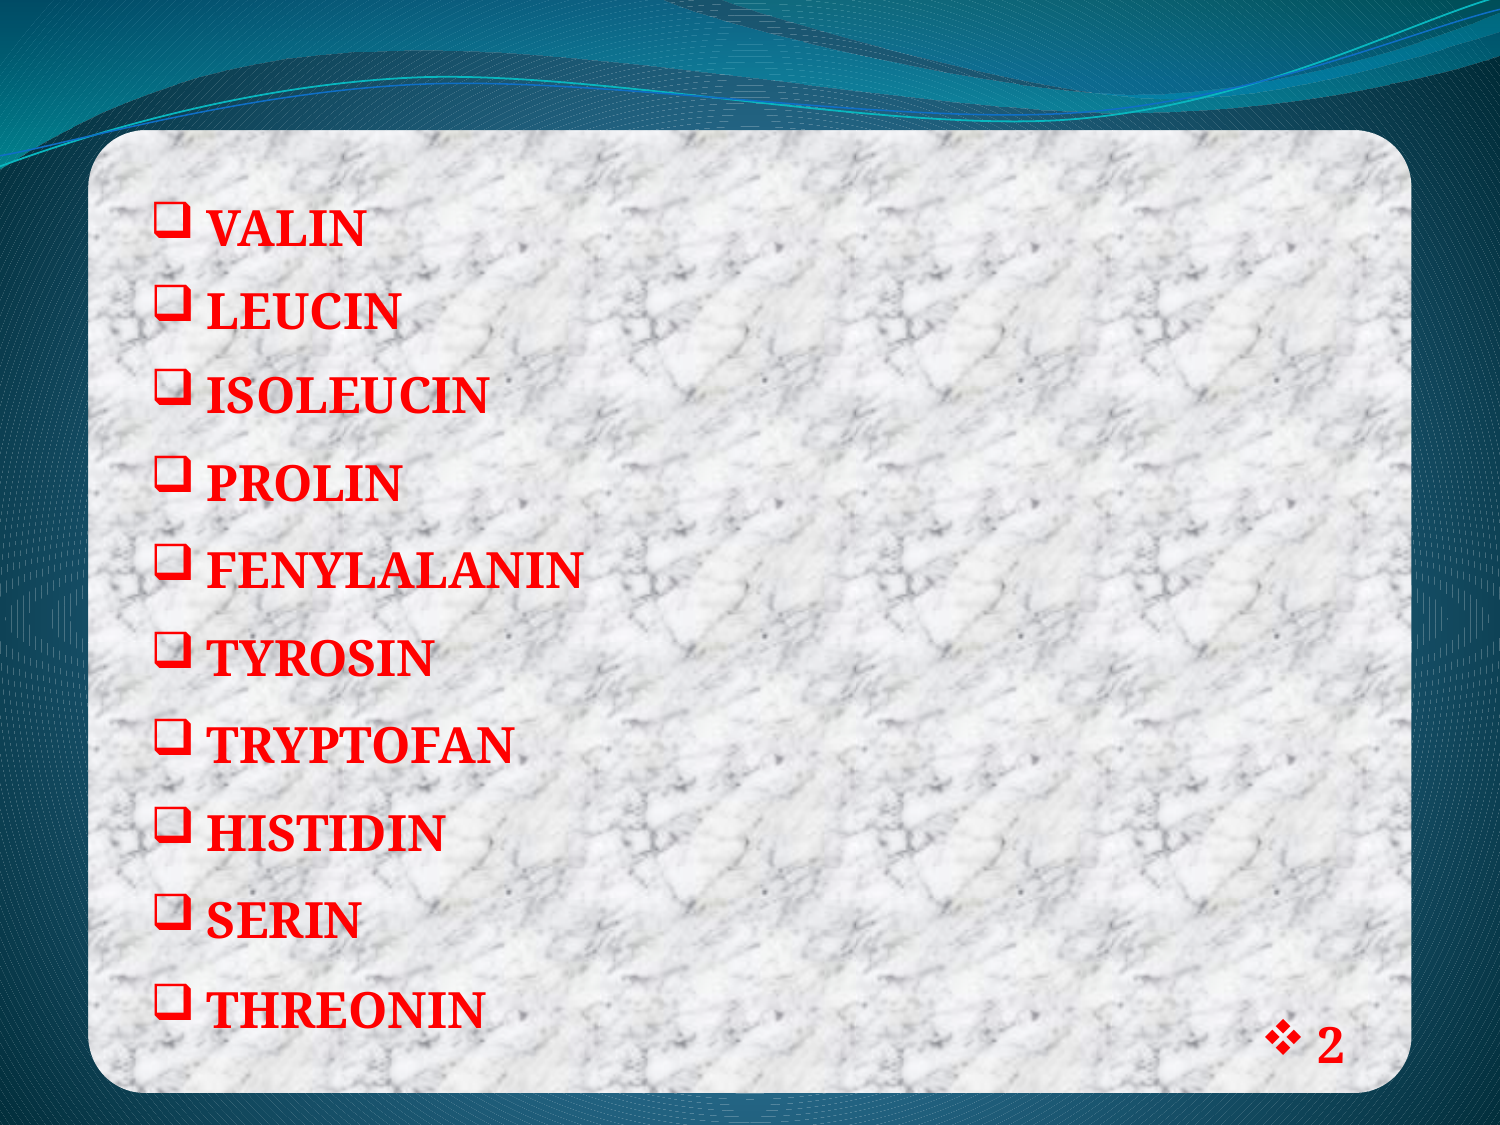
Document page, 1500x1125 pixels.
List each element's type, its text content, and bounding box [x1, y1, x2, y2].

text_box FENYLALANIN [135, 531, 1388, 606]
text_box ISOLEUCIN [135, 356, 1134, 431]
text_box [86, 128, 1414, 1096]
text_box VALIN [135, 189, 567, 265]
text_box TRYPTOFAN [135, 706, 662, 782]
text_box HISTIDIN [135, 793, 1365, 869]
text_box TYROSIN [135, 618, 880, 694]
text_box 2 [1246, 1006, 1376, 1082]
text_box LEUCIN [135, 272, 804, 347]
text_box SERIN [135, 881, 827, 957]
text_box THREONIN [135, 970, 827, 1046]
text_box PROLIN [135, 443, 1058, 519]
